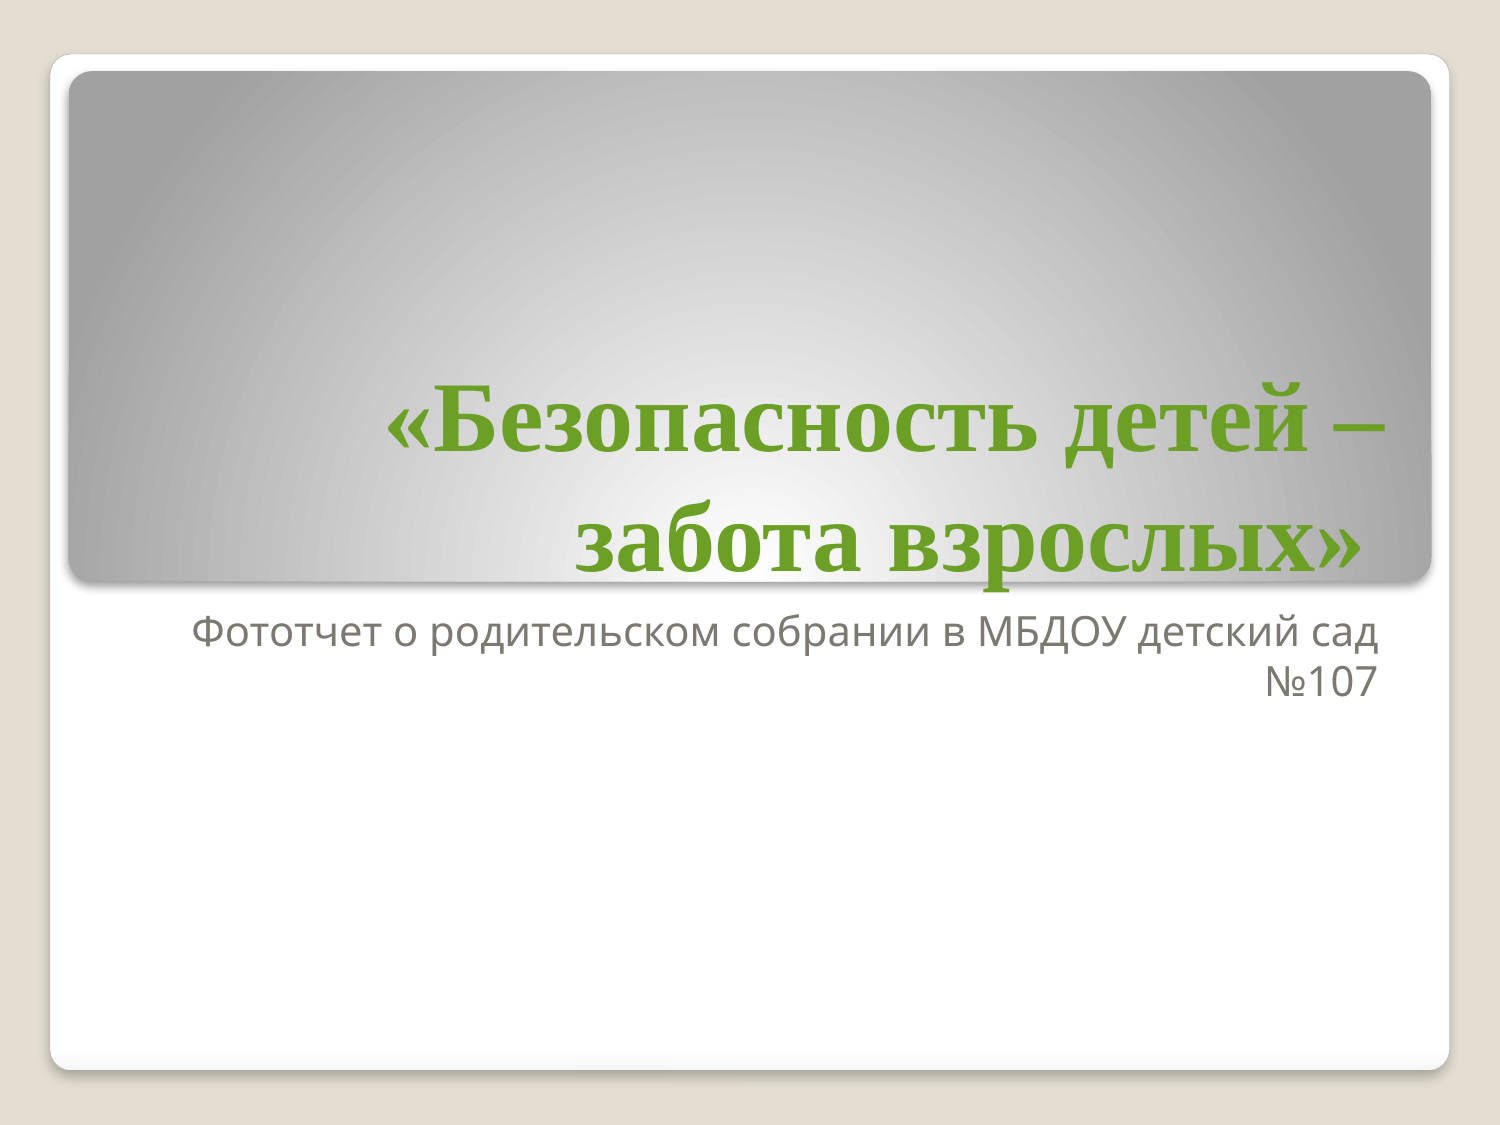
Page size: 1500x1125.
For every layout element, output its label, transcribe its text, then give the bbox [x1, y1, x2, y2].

title «Безопасность детей – забота взрослых» [118, 298, 1394, 599]
subtitle Фототчет о родительском собрании в МБДОУ детский сад №107 [118, 604, 1394, 755]
